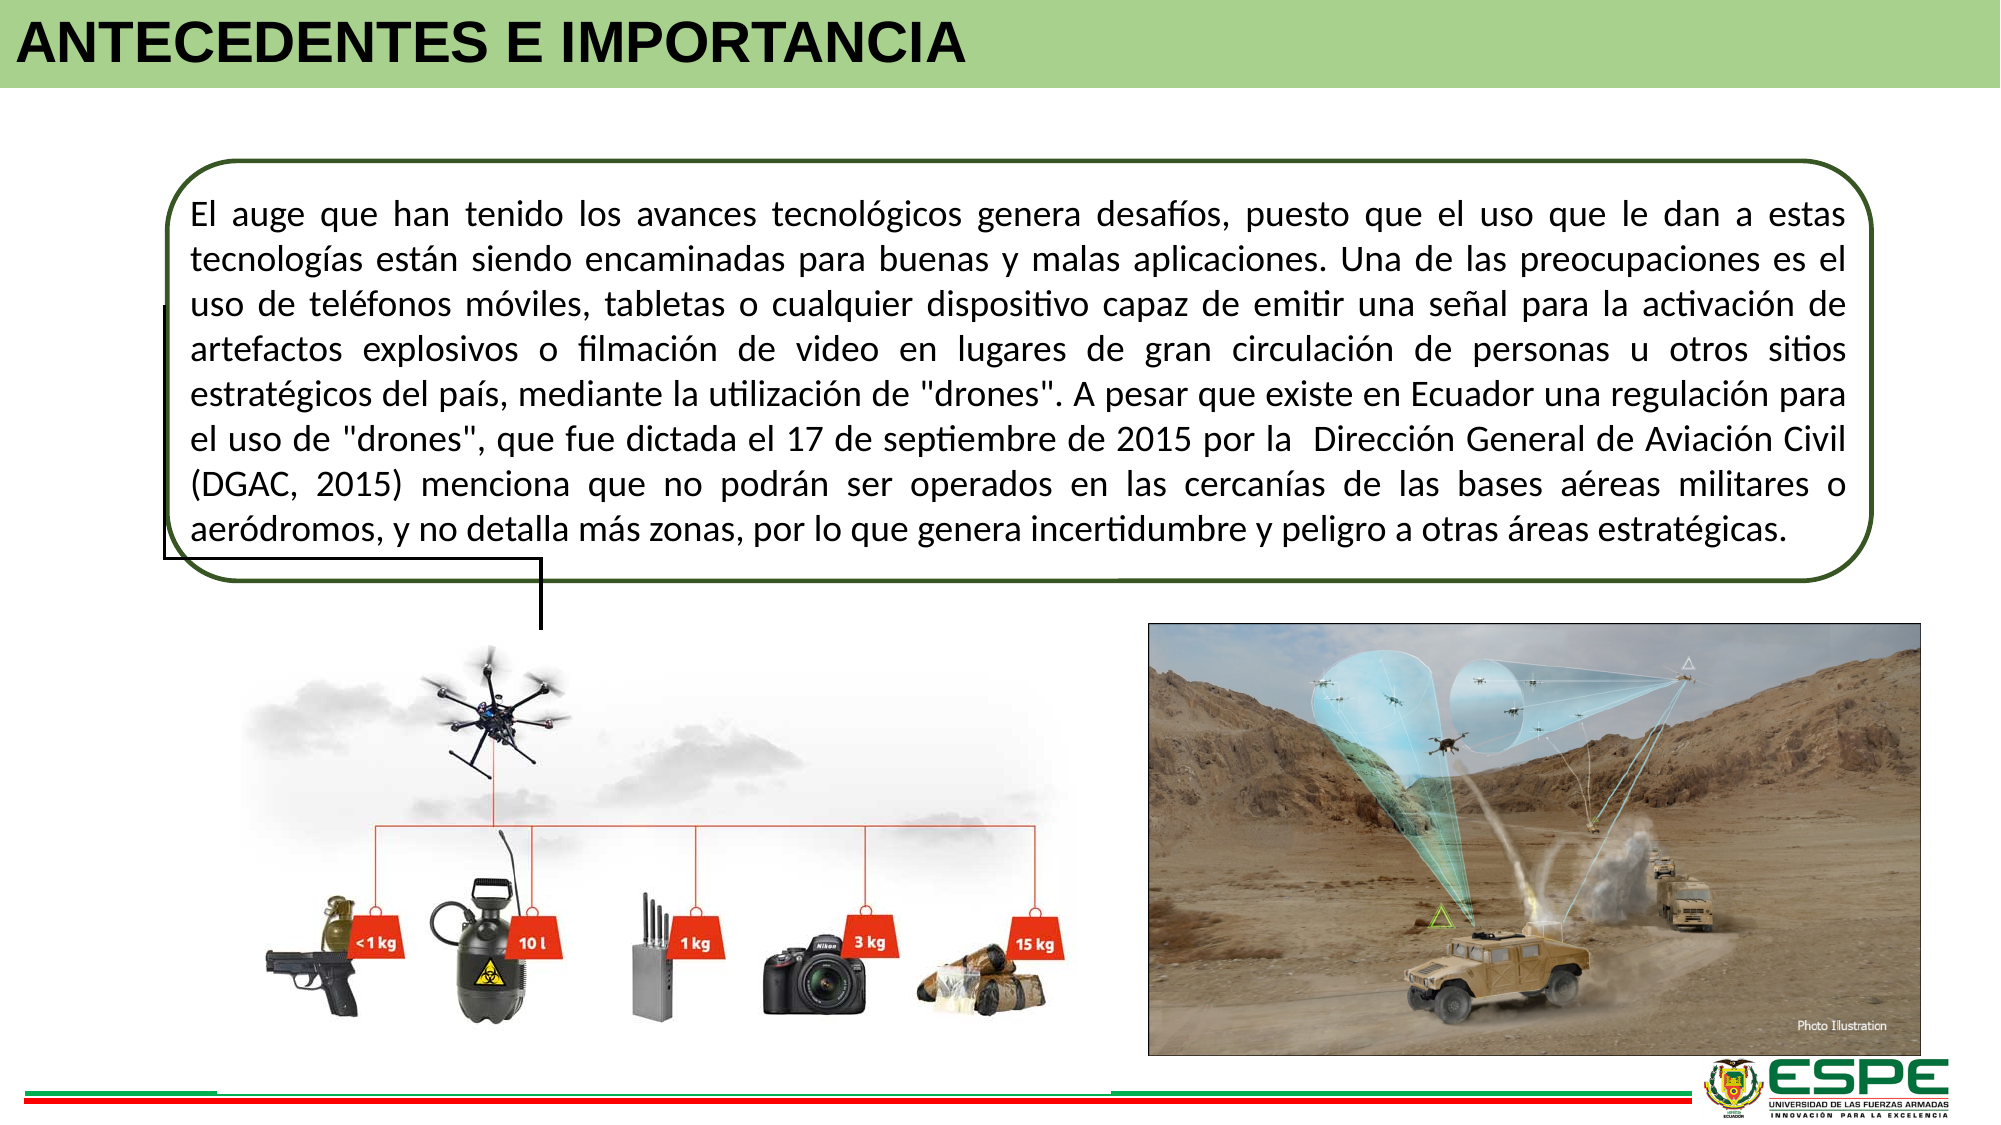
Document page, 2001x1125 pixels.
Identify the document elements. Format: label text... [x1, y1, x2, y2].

picture [216, 629, 1111, 1094]
text_box [608, 557, 1856, 582]
picture [1148, 623, 1950, 1119]
text_box [186, 159, 1853, 181]
text_box [1864, 197, 1873, 545]
text_box El auge que han tenido los avances tecnológicos genera desafíos, puesto que el uso que le dan a estas tecnologías están siendo encaminadas para buenas y malas aplicaciones. Una de las preocupaciones es el uso de teléfonos móviles, tabletas o cualquier dispositivo capaz de emitir una señal para la activación de artefactos explosivos o filmación de video en lugares de gran circulación de personas u otros sitios estratégicos del país, mediante la utilización de "drones". A pesar que existe en Ecuador una regulación para el uso de "drones", que fue dictada el 17 de septiembre de 2015 por la Dirección General de Aviación Civil (DGAC, 2015) menciona que no podrán ser operados en las cercanías de las bases aéreas militares o aeródromos, y no detalla más zonas, por lo que genera incertidumbre y peligro a otras áreas estratégicas. [175, 181, 1864, 557]
title ANTECEDENTES E IMPORTANCIA [0, 0, 2000, 88]
text_box [166, 196, 175, 370]
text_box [98, 370, 608, 747]
